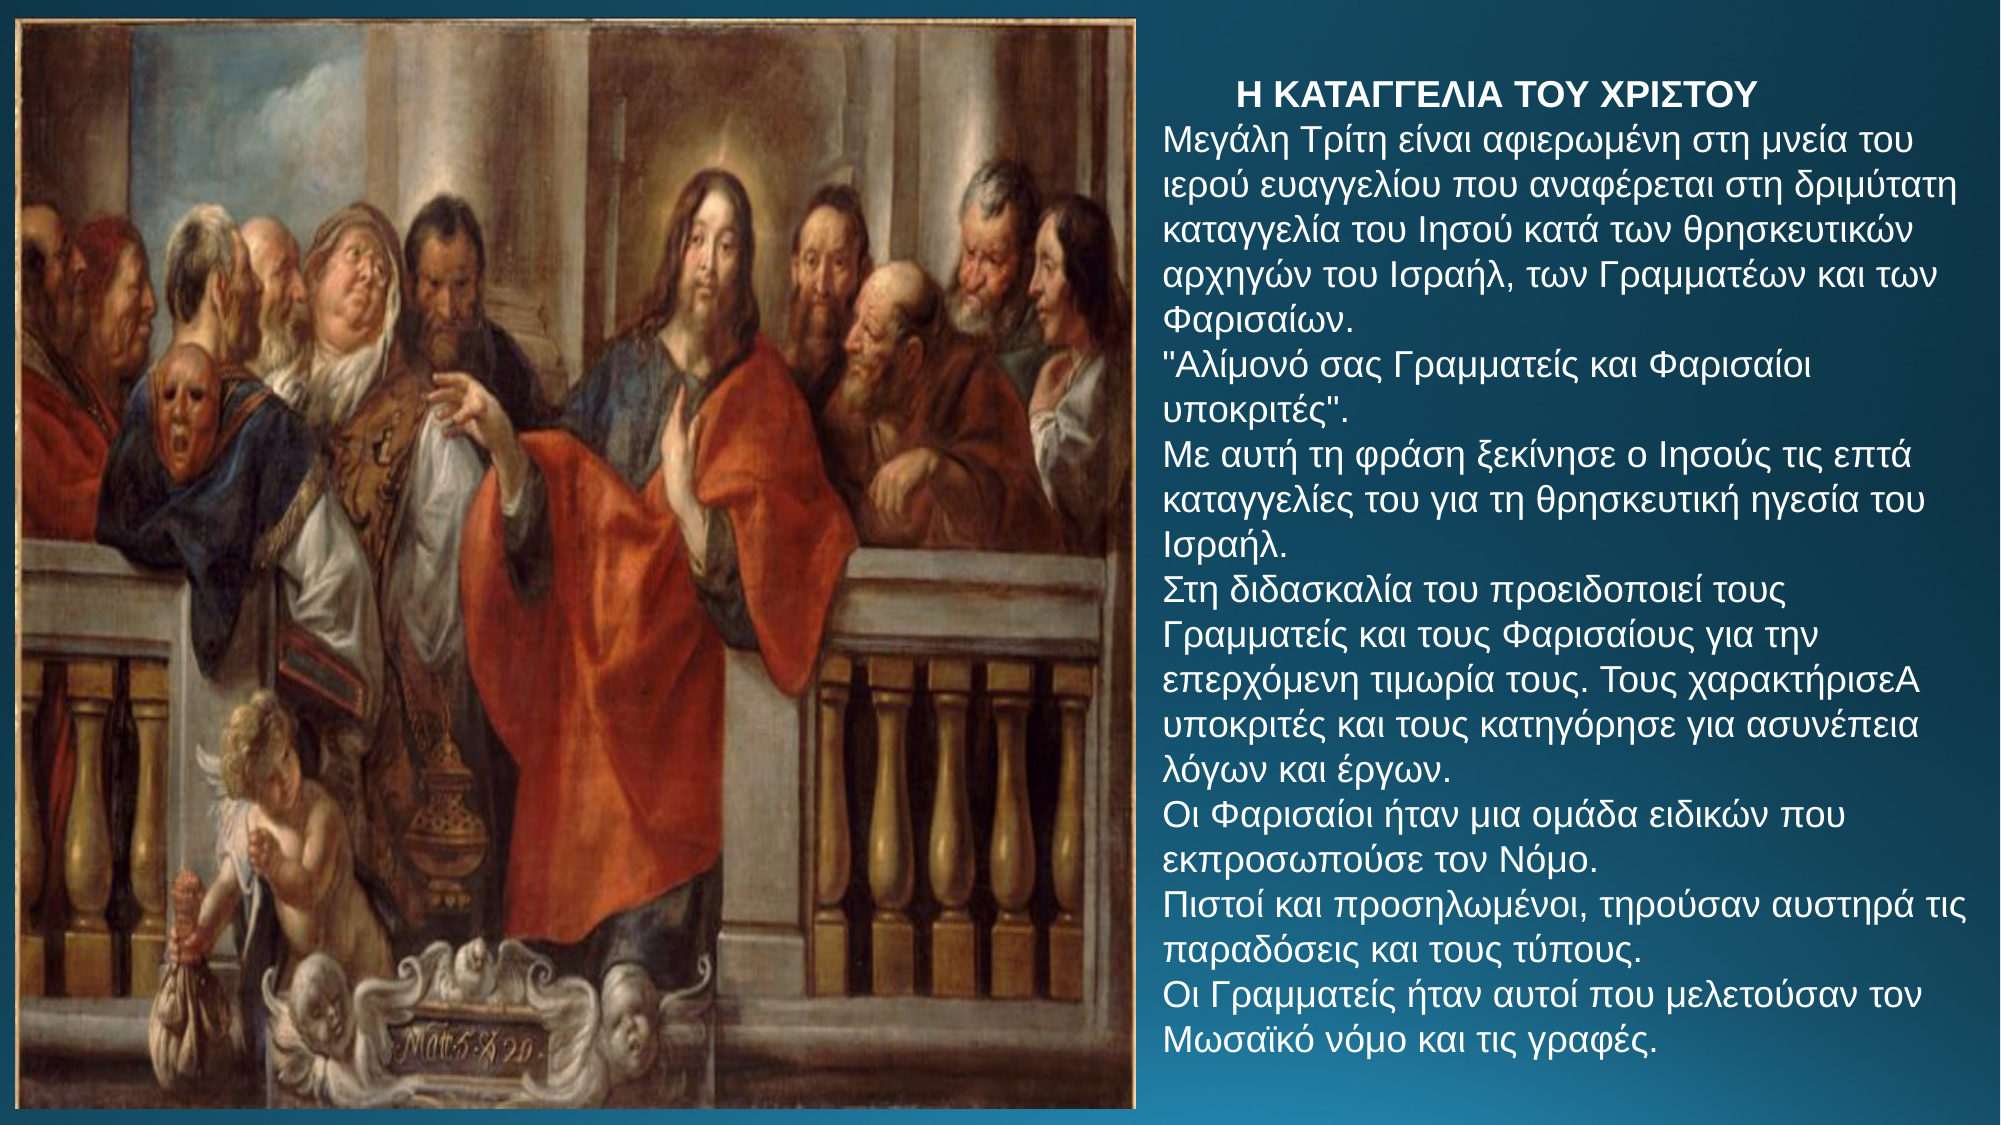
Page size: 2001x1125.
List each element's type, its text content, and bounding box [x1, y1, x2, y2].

picture [0, 0, 2001, 1125]
text_box Η ΚΑΤΑΓΓΕΛΙΑ ΤΟΥ ΧΡΙΣΤΟΥ Μεγάλη Τρίτη είναι αφιερωμένη στη μνεία του ιερού ευαγγελίου που αναφέρεται στη δριμύτατη καταγγελία του Ιησού κατά των θρησκευτικών αρχηγών του Ισραήλ, των Γραμματέων και των Φαρισαίων. "Αλίμονό σας Γραμματείς και Φαρισαίοι υποκριτές". Με αυτή τη φράση ξεκίνησε ο Ιησούς τις επτά καταγγελίες του για τη θρησκευτική ηγεσία του Ισραήλ. Στη διδασκαλία του προειδοποιεί τους Γραμματείς και τους Φαρισαίους για την επερχόμενη τιμωρία τους. Τους χαρακτήρισεΑ υποκριτές και τους κατηγόρησε για ασυνέπεια λόγων και έργων. Οι Φαρισαίοι ήταν μια ομάδα ειδικών που εκπροσωπούσε τον Νόμο. Πιστοί και προσηλωμένοι, τηρούσαν αυστηρά τις παραδόσεις και τους τύπους. Οι Γραμματείς ήταν αυτοί που μελετούσαν τον Μωσαϊκό νόμο και τις γραφές. [1147, 17, 1985, 1068]
